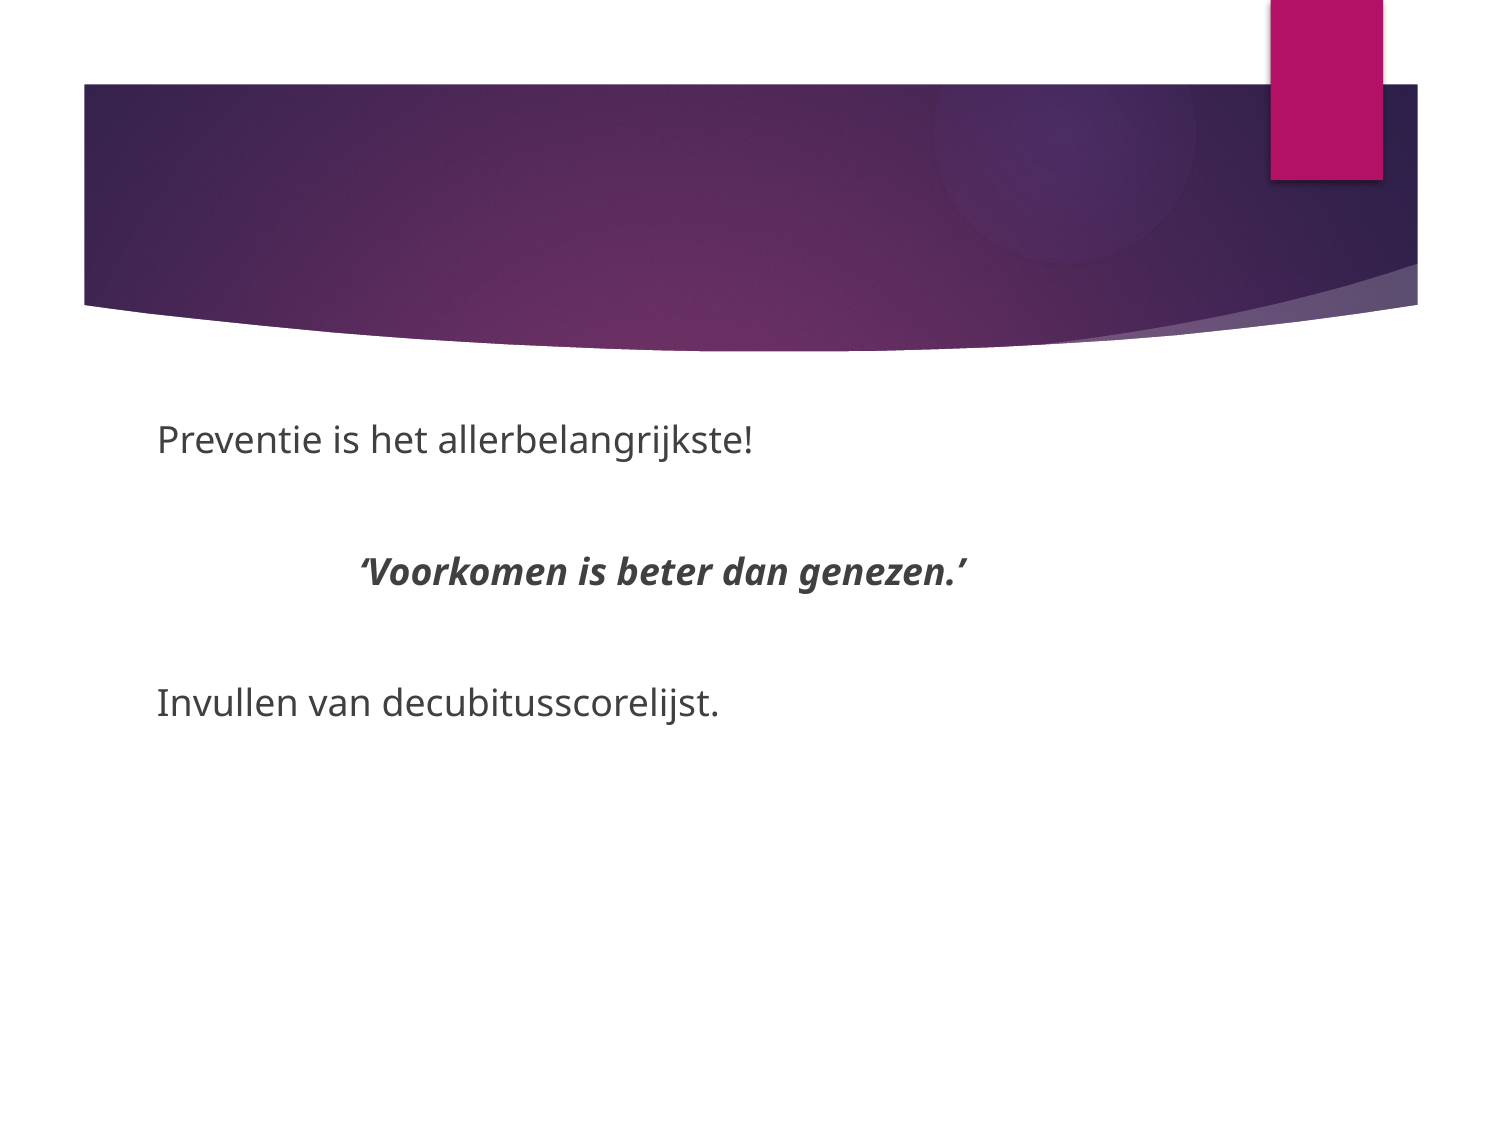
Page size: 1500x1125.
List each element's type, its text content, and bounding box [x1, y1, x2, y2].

list Preventie is het allerbelangrijkste! ‘Voorkomen is beter dan genezen.’ Invullen van decubitusscorelijst. [141, 408, 1183, 988]
